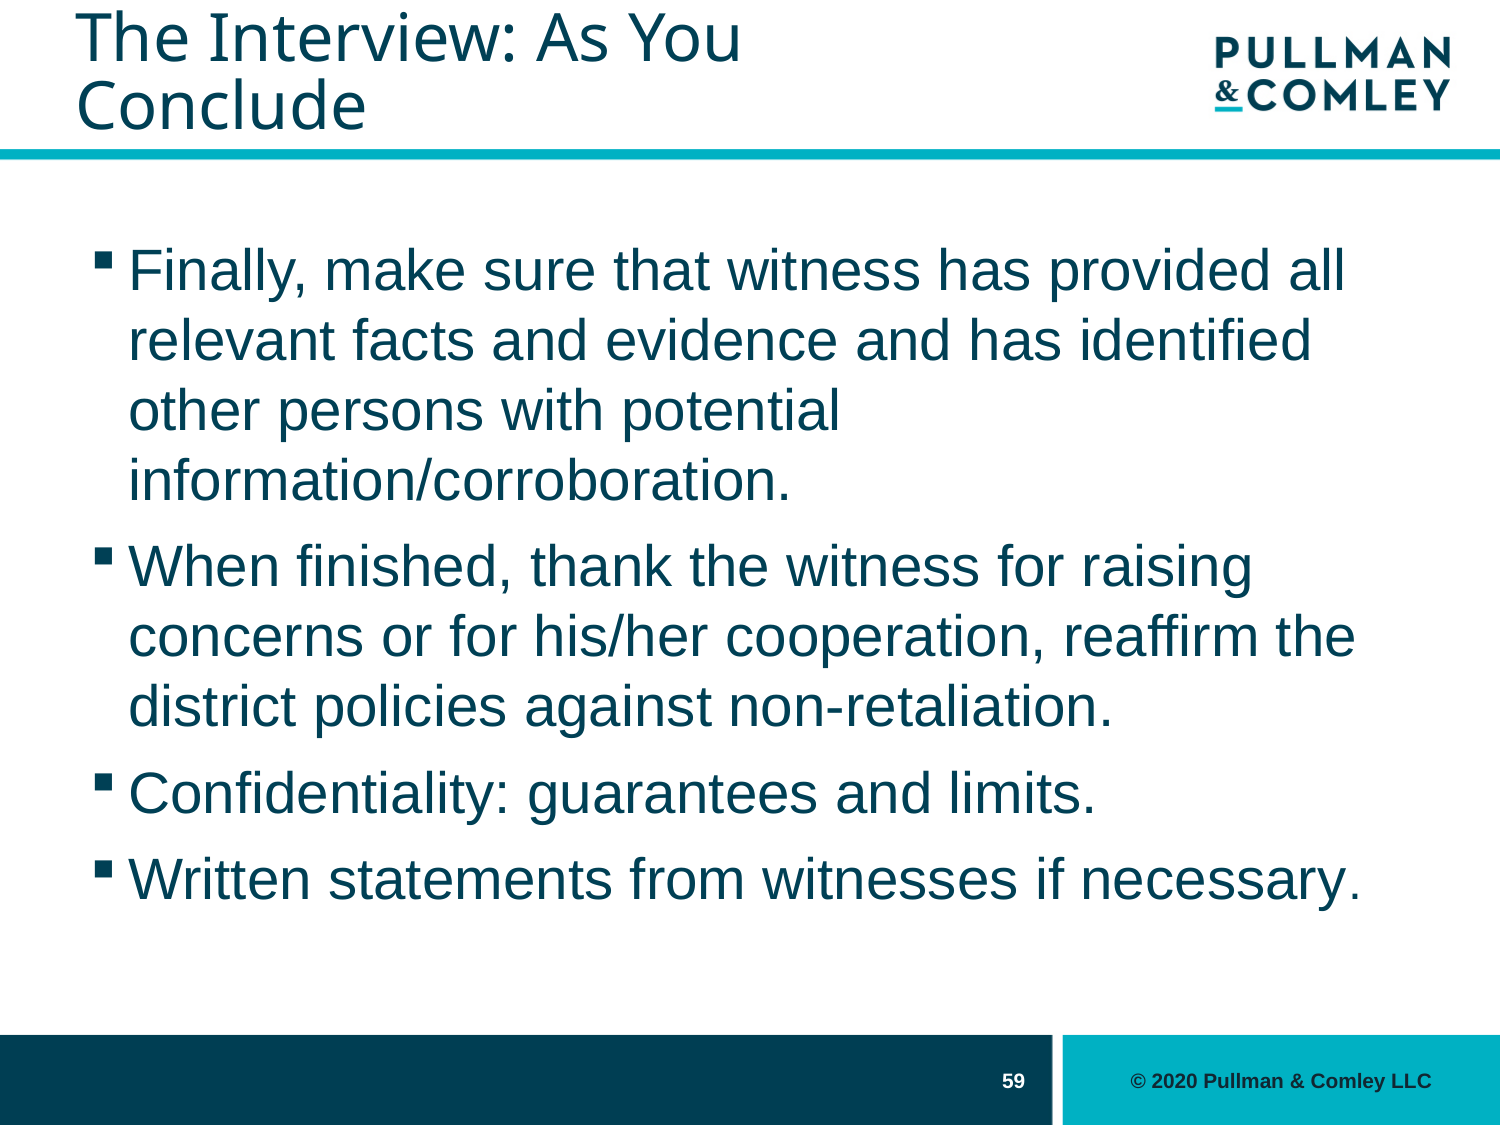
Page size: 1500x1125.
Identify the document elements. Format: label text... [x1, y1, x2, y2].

list Finally, make sure that witness has provided all relevant facts and evidence and has identified other persons with potential information/corroboration. When finished, thank the witness for raising concerns or for his/her cooperation, reaffirm the district policies against non-retaliation. Confidentiality: guarantees and limits. Written statements from witnesses if necessary. [75, 224, 1425, 950]
picture [0, 0, 1500, 1125]
title The Interview: As You Conclude [75, 0, 1038, 150]
footer © 2020 Pullman & Comley LLC [1109, 1057, 1454, 1103]
slide_number 59 [675, 1057, 1025, 1103]
